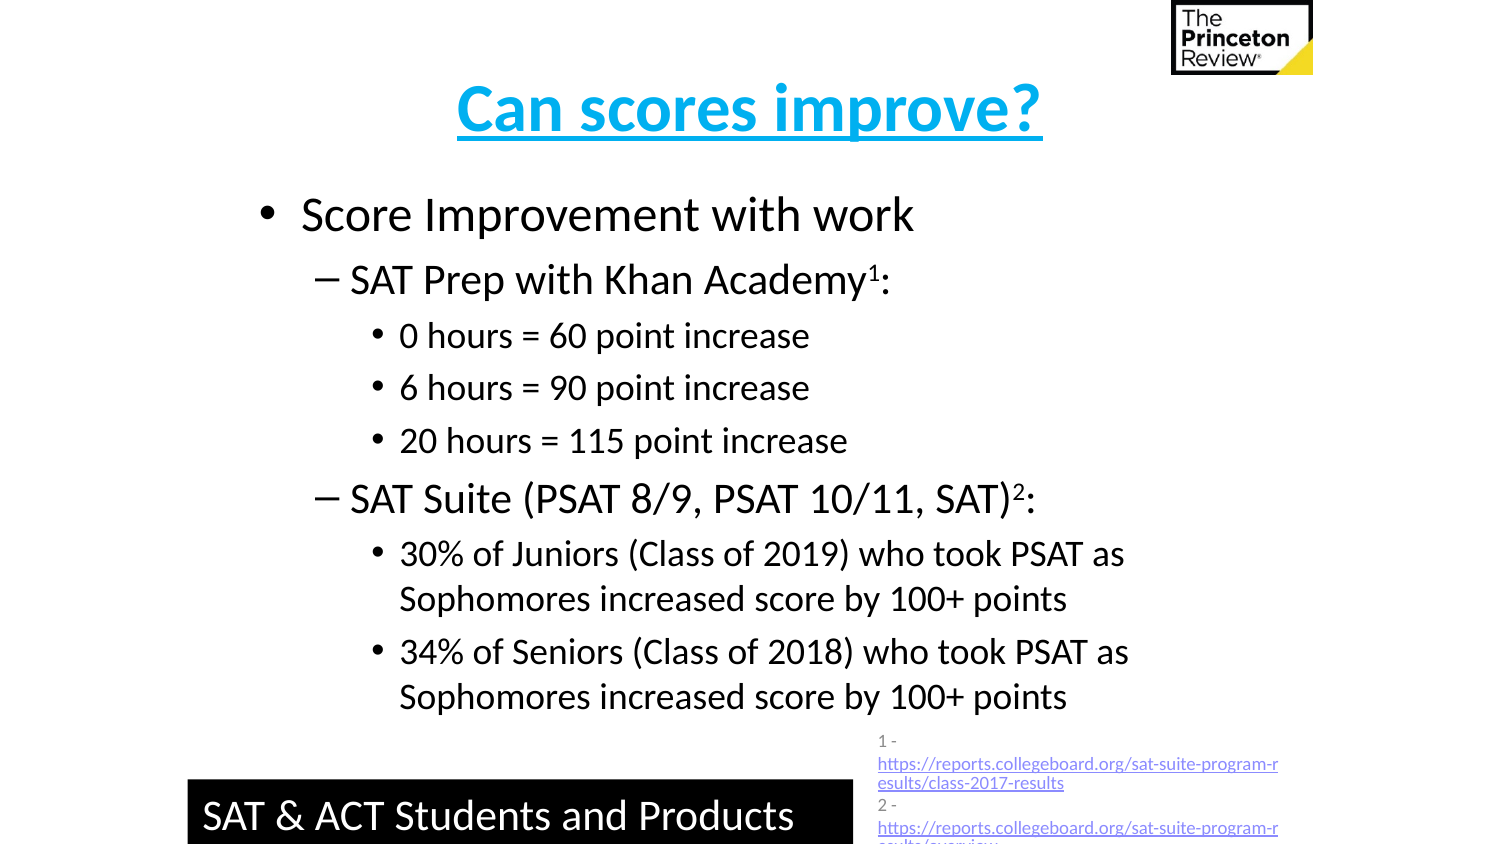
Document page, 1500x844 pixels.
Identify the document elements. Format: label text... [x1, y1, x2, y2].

title Can scores improve? [75, 33, 1425, 175]
footer 1 - https://reports.collegeboard.org/sat-suite-program-results/class-2017-results 2 - https://reports.collegeboard.org/sat-suite-program-results/overview [862, 703, 1295, 844]
picture [1171, 0, 1313, 76]
text_box SAT & ACT Students and Products [187, 779, 854, 844]
list Score Improvement with work SAT Prep with Khan Academy1: 0 hours = 60 point increase 6 hours = 90 point increase 20 hours = 115 point increase SAT Suite (PSAT 8/9, PSAT 10/11, SAT)2: 30% of Juniors (Class of 2019) who took PSAT as Sophomores increased score by 100+ points 34% of Seniors (Class of 2018) who took PSAT as Sophomores increased score by 100+ points [243, 174, 1257, 769]
